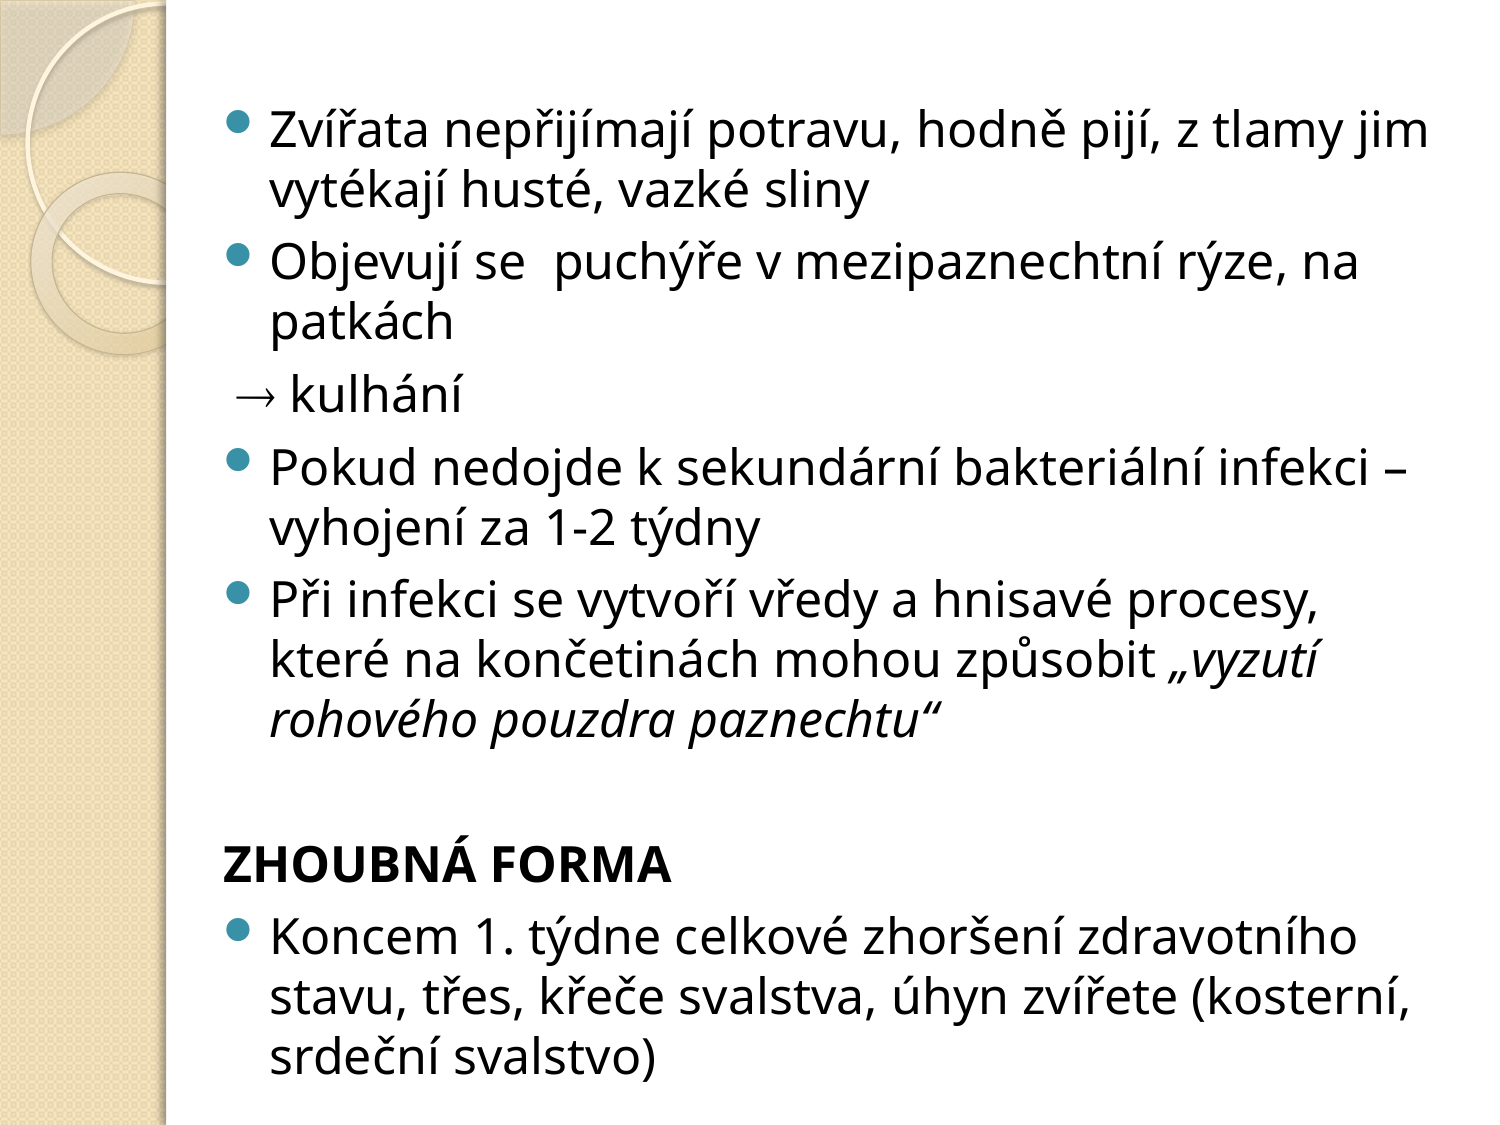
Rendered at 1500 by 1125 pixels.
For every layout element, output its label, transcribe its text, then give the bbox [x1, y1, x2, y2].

list Zvířata nepřijímají potravu, hodně pijí, z tlamy jim vytékají husté, vazké sliny Objevují se puchýře v mezipaznechtní rýze, na patkách  kulhání Pokud nedojde k sekundární bakteriální infekci – vyhojení za 1-2 týdny Při infekci se vytvoří vředy a hnisavé procesy, které na končetinách mohou způsobit „vyzutí rohového pouzdra paznechtu“ ZHOUBNÁ FORMA Koncem 1. týdne celkové zhoršení zdravotního stavu, třes, křeče svalstva, úhyn zvířete (kosterní, srdeční svalstvo) [194, 90, 1466, 1025]
